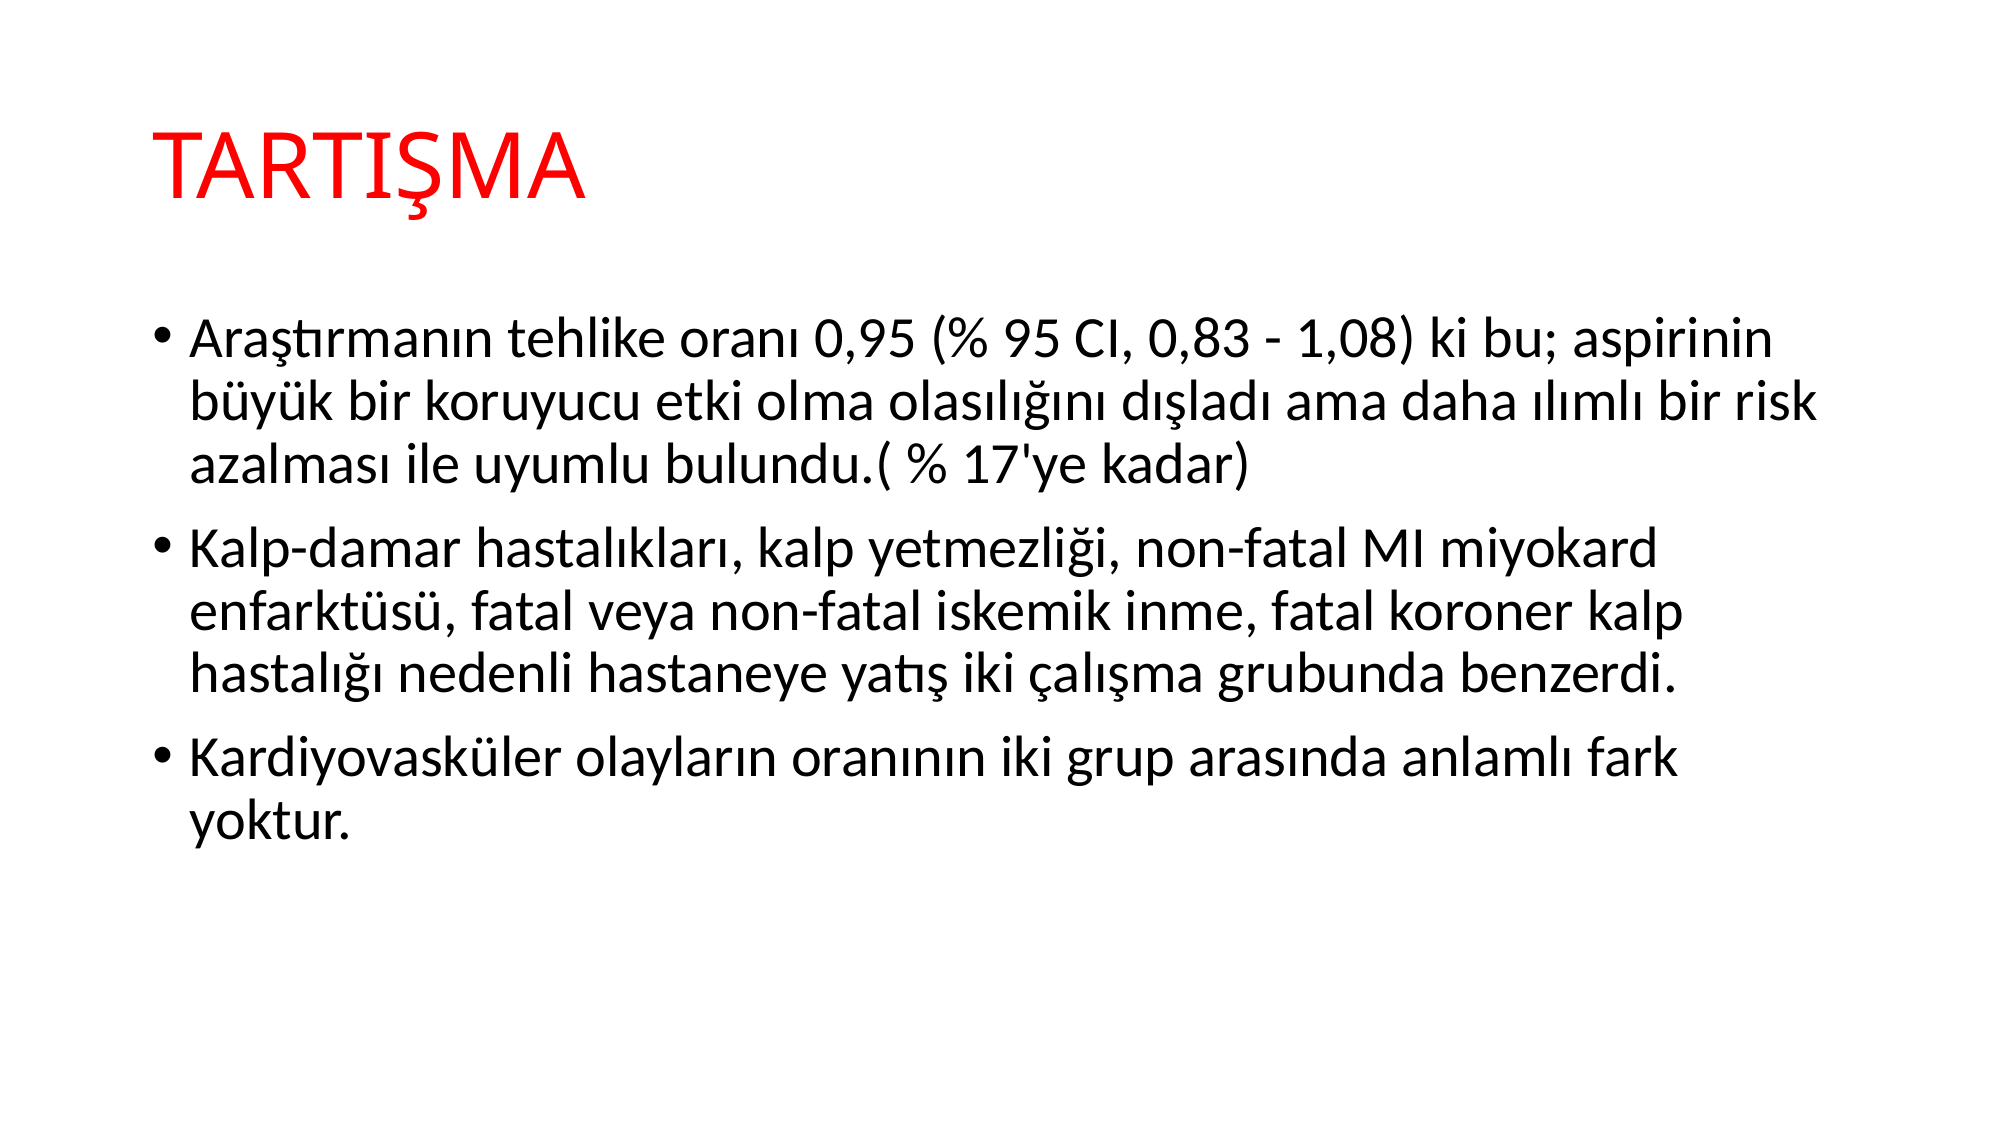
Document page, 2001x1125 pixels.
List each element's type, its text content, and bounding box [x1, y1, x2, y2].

title TARTIŞMA [137, 59, 1863, 278]
list Araştırmanın tehlike oranı 0,95 (% 95 CI, 0,83 - 1,08) ki bu; aspirinin büyük bir koruyucu etki olma olasılığını dışladı ama daha ılımlı bir risk azalması ile uyumlu bulundu.( % 17'ye kadar) Kalp-damar hastalıkları, kalp yetmezliği, non-fatal MI miyokard enfarktüsü, fatal veya non-fatal iskemik inme, fatal koroner kalp hastalığı nedenli hastaneye yatış iki çalışma grubunda benzerdi. Kardiyovasküler olayların oranının iki grup arasında anlamlı fark yoktur. [137, 299, 1863, 1014]
